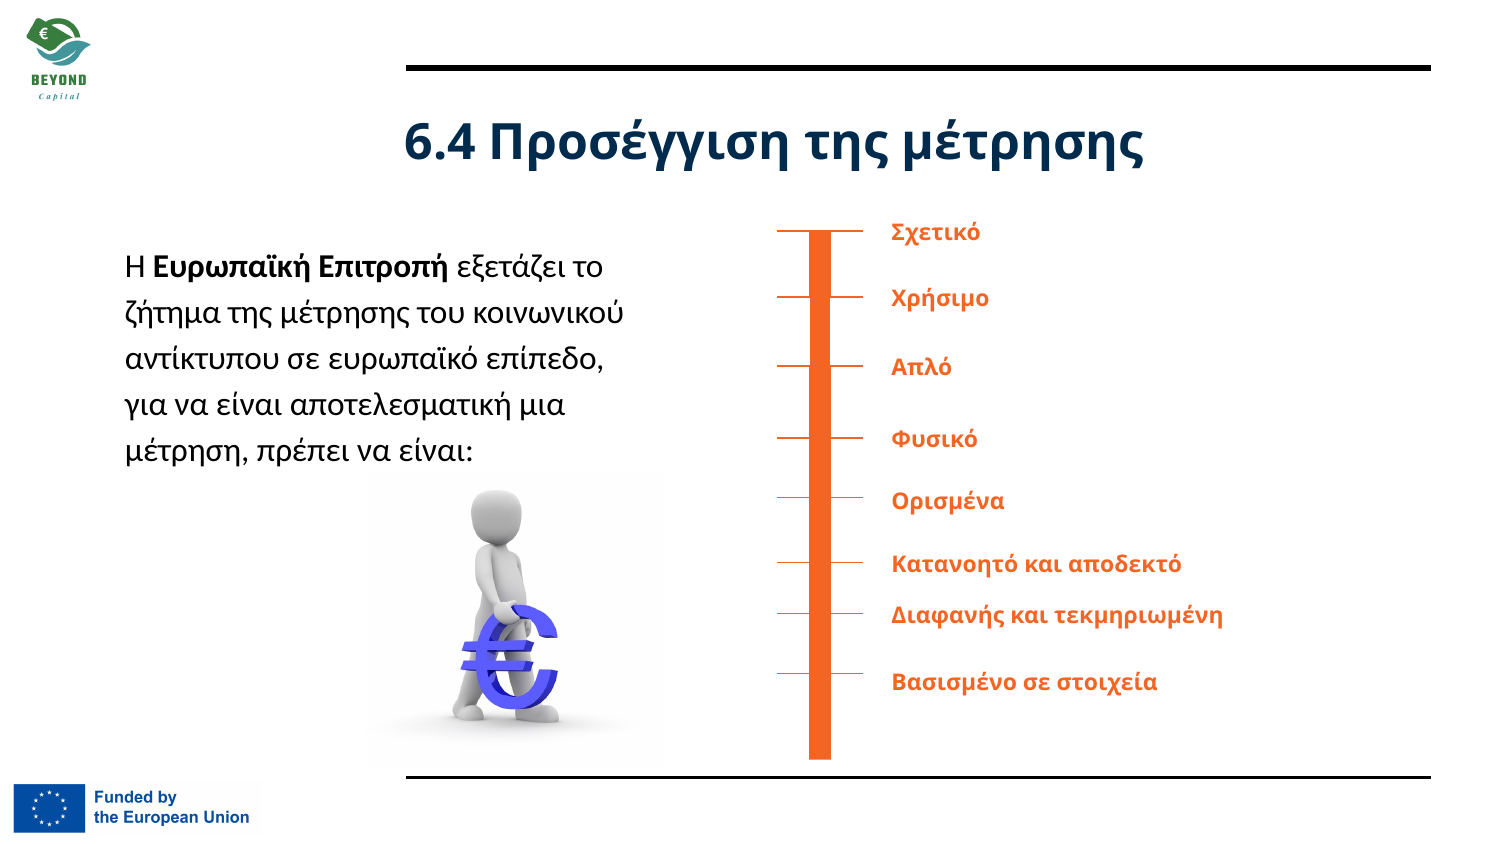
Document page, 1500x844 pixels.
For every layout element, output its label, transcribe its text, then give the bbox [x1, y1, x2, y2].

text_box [776, 530, 1325, 580]
picture [5, 781, 262, 836]
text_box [776, 405, 1325, 467]
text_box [776, 333, 1325, 405]
list Η Ευρωπαϊκή Επιτροπή εξετάζει το ζήτημα της μέτρησης του κοινωνικού αντίκτυπου σε ευρωπαϊκό επίπεδο, για να είναι αποτελεσματική μια μέτρηση, πρέπει να είναι: [90, 223, 641, 758]
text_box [776, 198, 1325, 264]
title 6.4 Προσέγγιση της μέτρησης [117, 94, 1431, 199]
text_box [776, 264, 1325, 333]
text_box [776, 647, 1325, 760]
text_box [776, 467, 1325, 530]
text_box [776, 580, 1325, 647]
picture [365, 468, 664, 767]
picture [0, 0, 119, 112]
